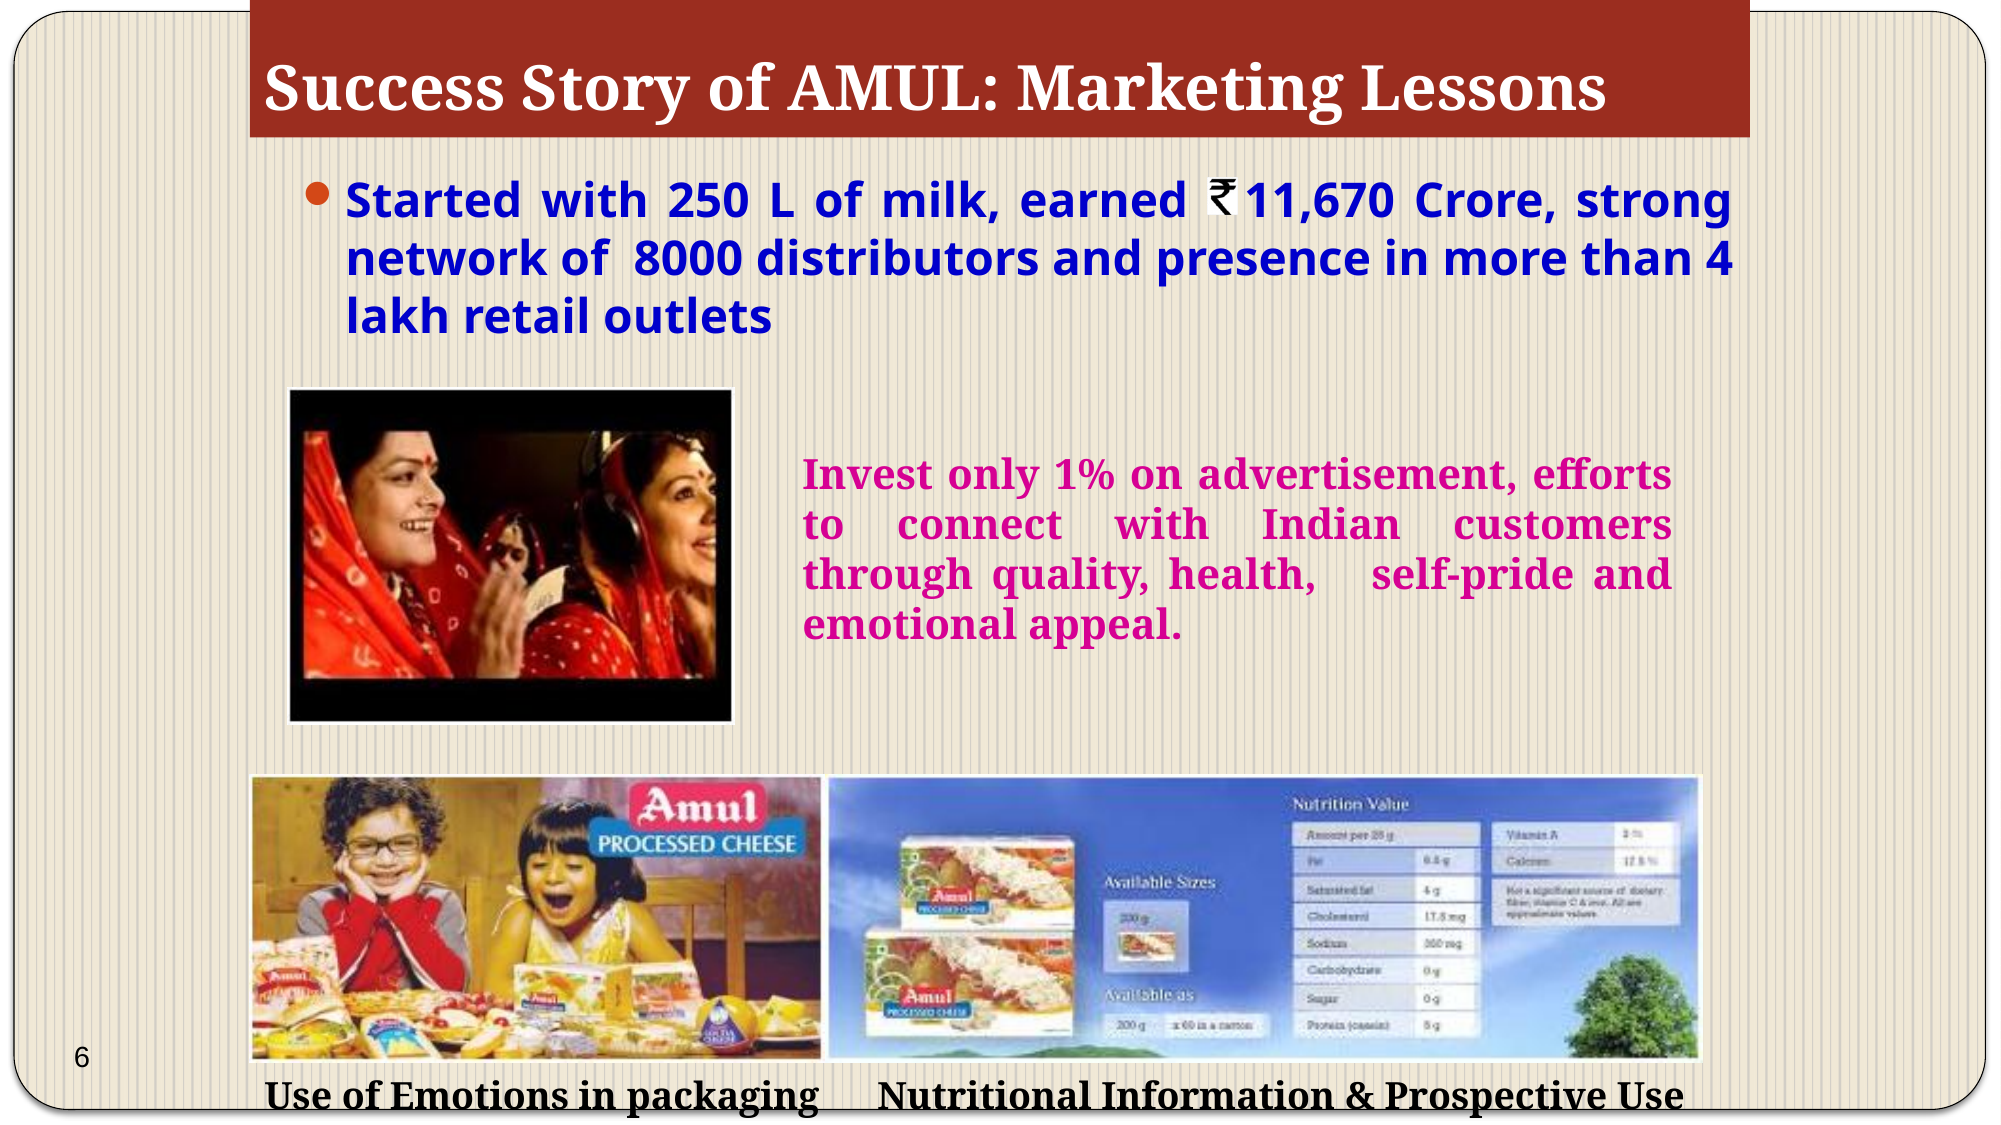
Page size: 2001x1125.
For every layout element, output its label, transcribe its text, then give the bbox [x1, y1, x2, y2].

text_box Nutritional Information & Prospective Use [862, 1064, 1738, 1124]
picture [1206, 177, 1238, 216]
picture [287, 387, 735, 726]
list Started with 250 L of milk, earned 11,670 Crore, strong network of 8000 distributors and presence in more than 4 lakh retail outlets [287, 162, 1750, 350]
text_box Use of Emotions in packaging [249, 1071, 862, 1124]
text_box Invest only 1% on advertisement, efforts to connect with Indian customers through quality, health, self-pride and emotional appeal. [787, 440, 1688, 656]
picture [249, 774, 1704, 1063]
title Success Story of AMUL: Marketing Lessons [249, 0, 1750, 138]
slide_number 6 [32, 1018, 132, 1094]
